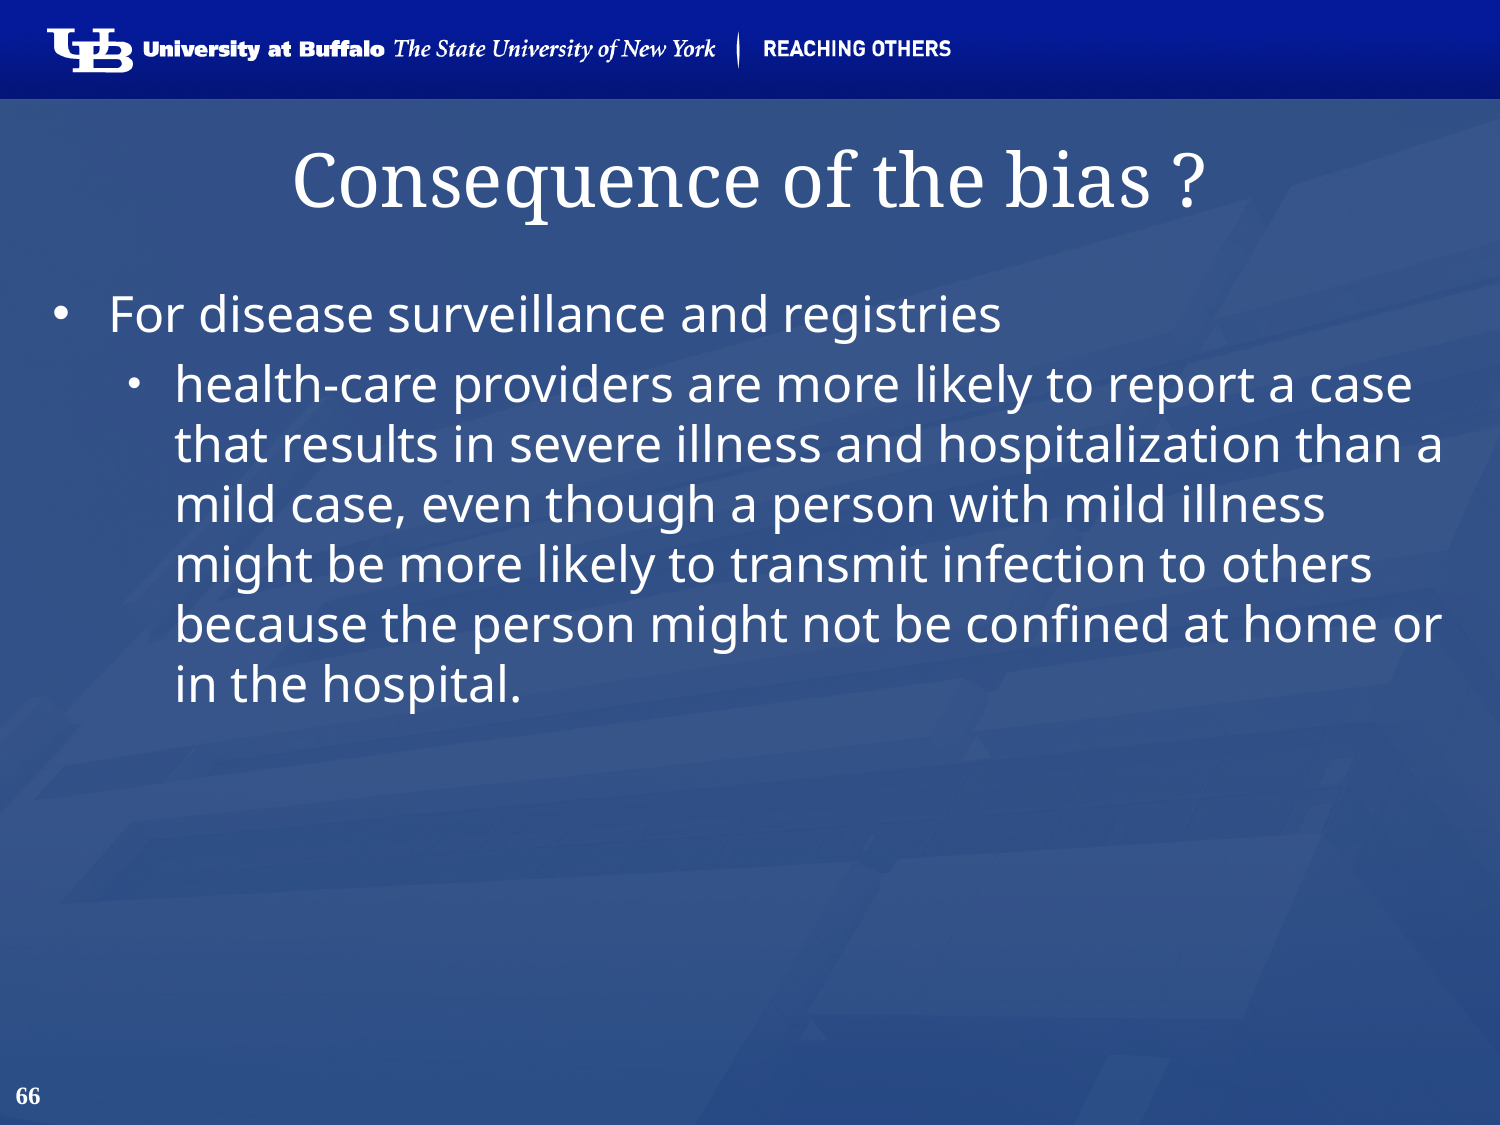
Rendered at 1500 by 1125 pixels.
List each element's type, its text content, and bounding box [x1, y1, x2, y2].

slide_number 66 [0, 1064, 75, 1125]
list For disease surveillance and registries health-care providers are more likely to report a case that results in severe illness and hospitalization than a mild case, even though a person with mild illness might be more likely to transmit infection to others because the person might not be confined at home or in the hospital. [37, 275, 1463, 1088]
picture [0, 0, 1500, 99]
title Consequence of the bias ? [37, 125, 1463, 250]
